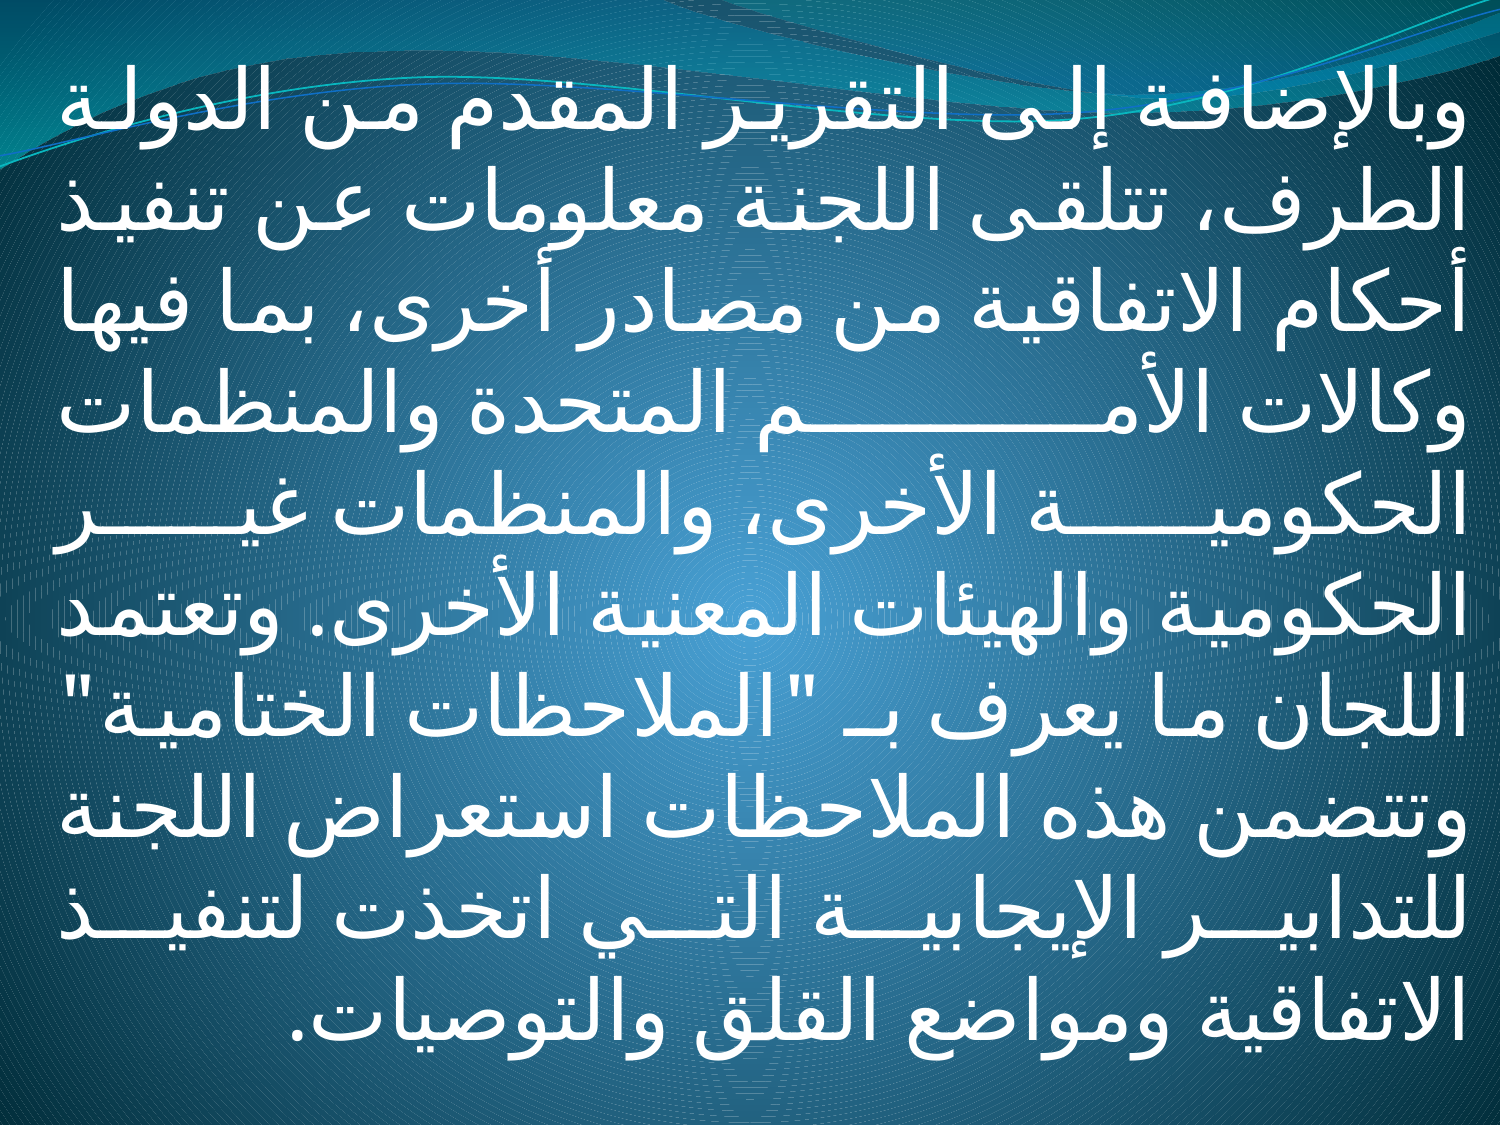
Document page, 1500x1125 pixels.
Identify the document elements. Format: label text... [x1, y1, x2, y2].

subtitle وبالإضافة إلى التقرير المقدم من الدولة الطرف، تتلقى اللجنة معلومات عن تنفيذ أحكام الاتفاقية من مصادر أخرى، بما فيها وكالات الأمم المتحدة والمنظمات الحكومية الأخرى، والمنظمات غير الحكومية والهيئات المعنية الأخرى. وتعتمد اللجان ما يعرف بـ "الملاحظات الختامية" وتتضمن هذه الملاحظات استعراض اللجنة للتدابير الإيجابية التي اتخذت لتنفيذ الاتفاقية ومواضع القلق والتوصيات. [50, 37, 1475, 1088]
